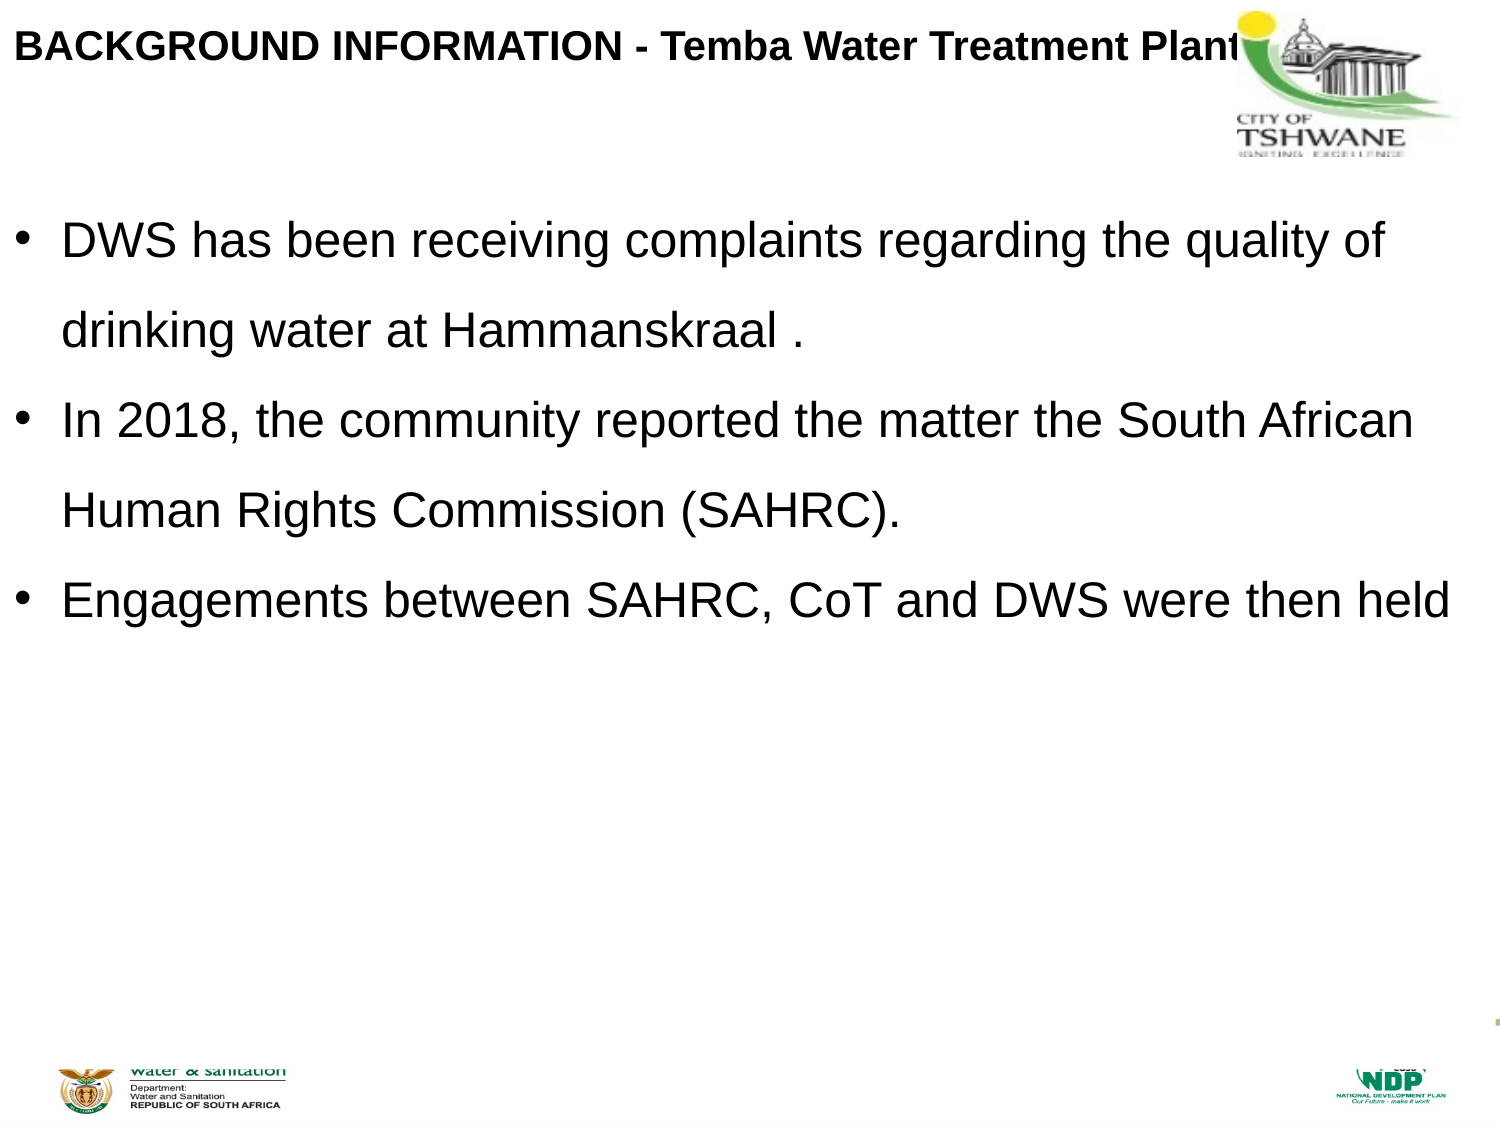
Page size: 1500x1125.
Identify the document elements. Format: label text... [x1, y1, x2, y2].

picture [1236, 11, 1461, 157]
title BACKGROUND INFORMATION - Temba Water Treatment Plant [0, 11, 1235, 110]
list DWS has been receiving complaints regarding the quality of drinking water at Hammanskraal . In 2018, the community reported the matter the South African Human Rights Commission (SAHRC). Engagements between SAHRC, CoT and DWS were then held [0, 110, 1496, 1070]
picture [0, 1012, 1500, 1125]
